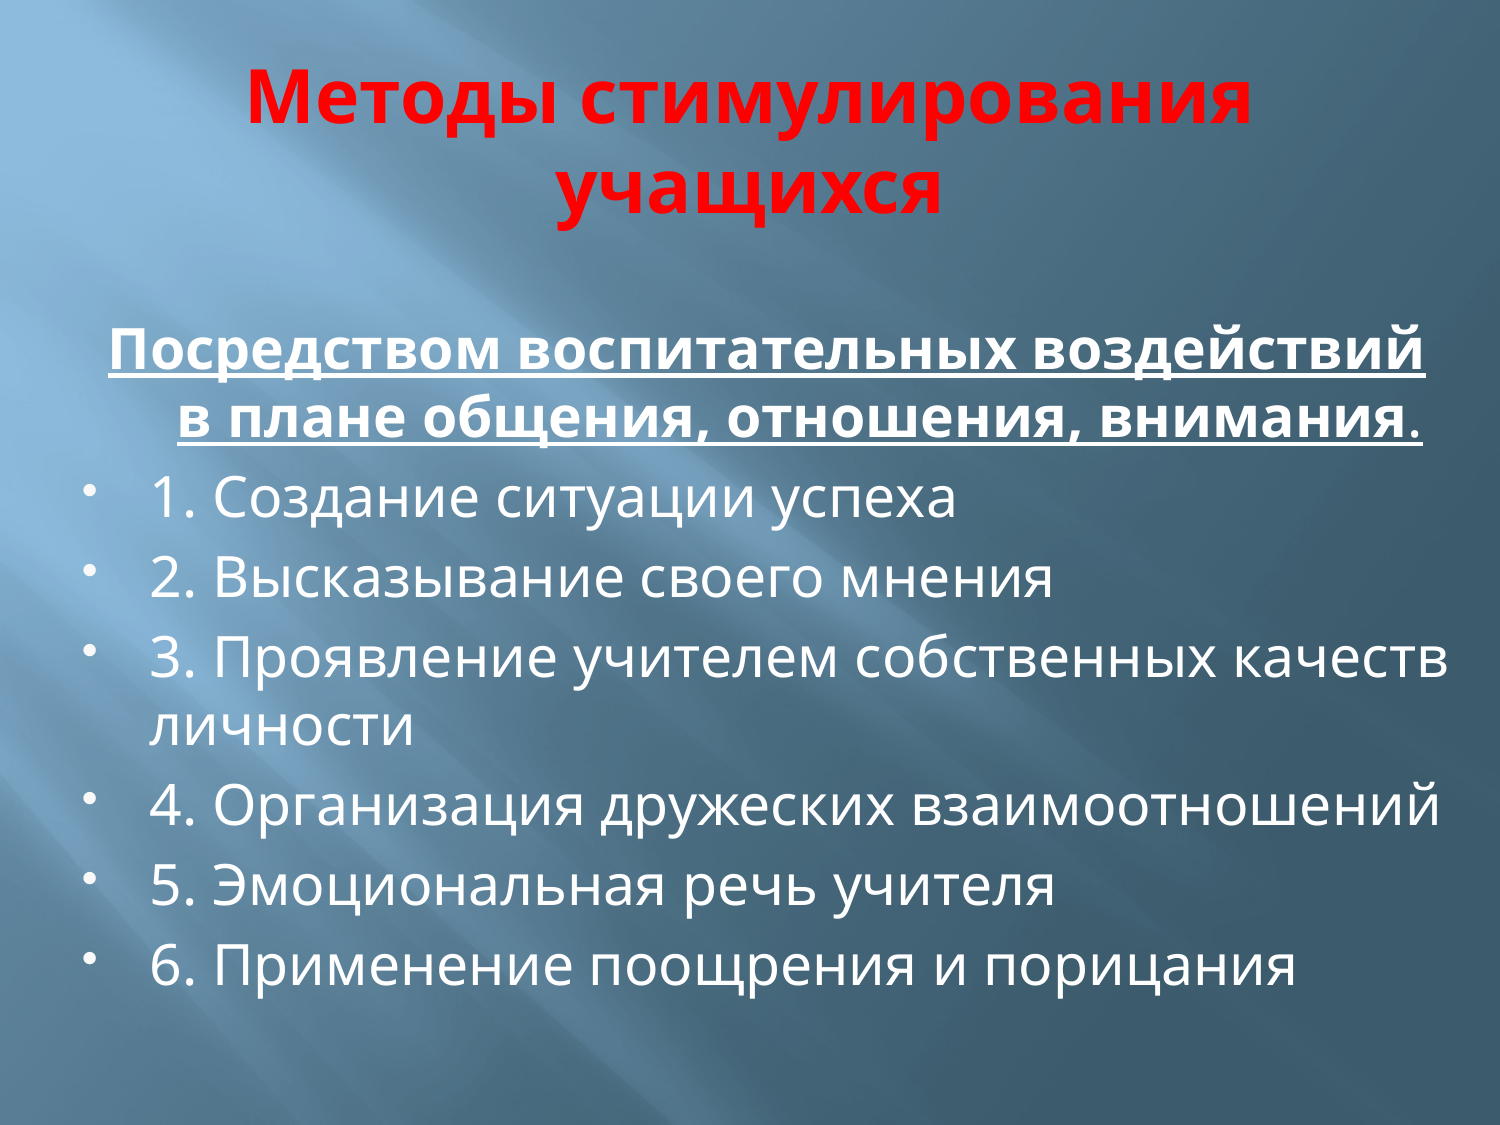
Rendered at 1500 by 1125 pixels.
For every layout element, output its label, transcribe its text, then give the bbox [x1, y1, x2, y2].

title Методы стимулирования учащихся [75, 45, 1425, 233]
list Посредством воспитательных воздействий в плане общения, отношения, внимания. 1. Создание ситуации успеха 2. Высказывание своего мнения 3. Проявление учителем собственных качеств личности 4. Организация дружеских взаимоотношений 5. Эмоциональная речь учителя 6. Применение поощрения и порицания [46, 304, 1465, 1079]
